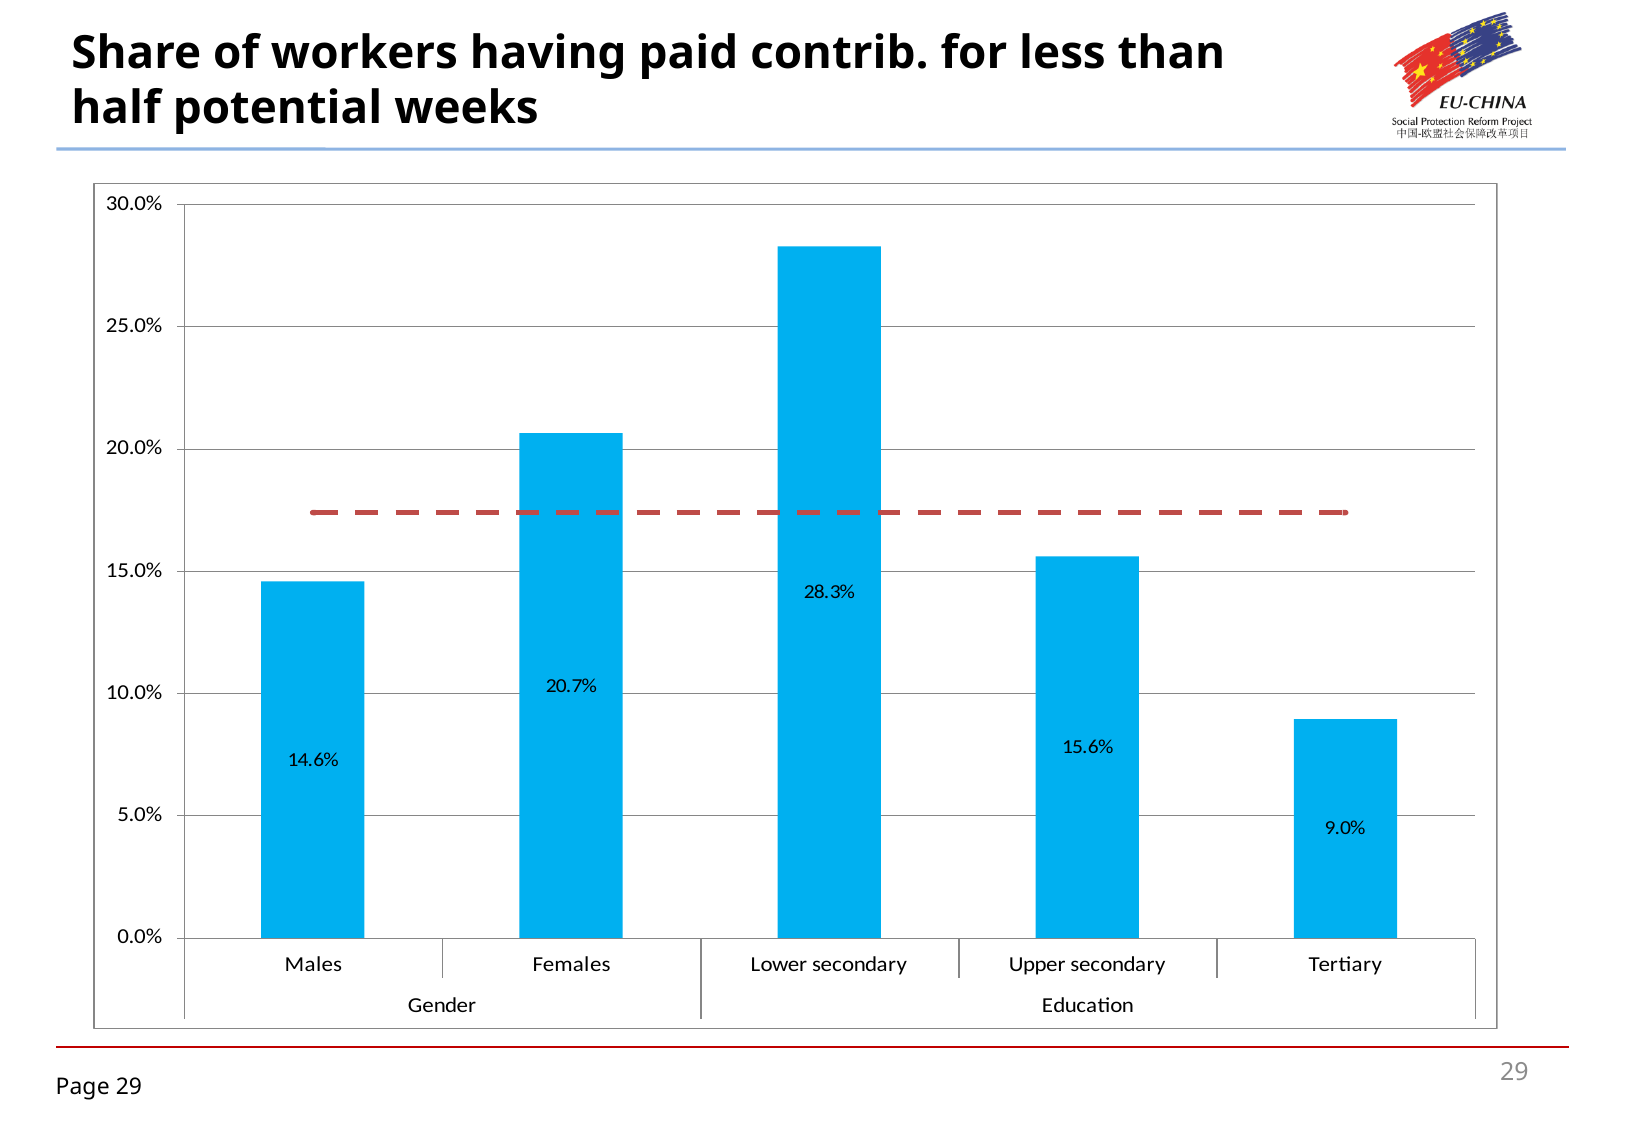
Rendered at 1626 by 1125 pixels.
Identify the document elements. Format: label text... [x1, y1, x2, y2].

title Share of workers having paid contrib. for less than half potential weeks [56, 30, 1309, 126]
picture [1387, 0, 1537, 147]
slide_number 29 [1164, 1042, 1544, 1103]
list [91, 181, 1498, 1030]
